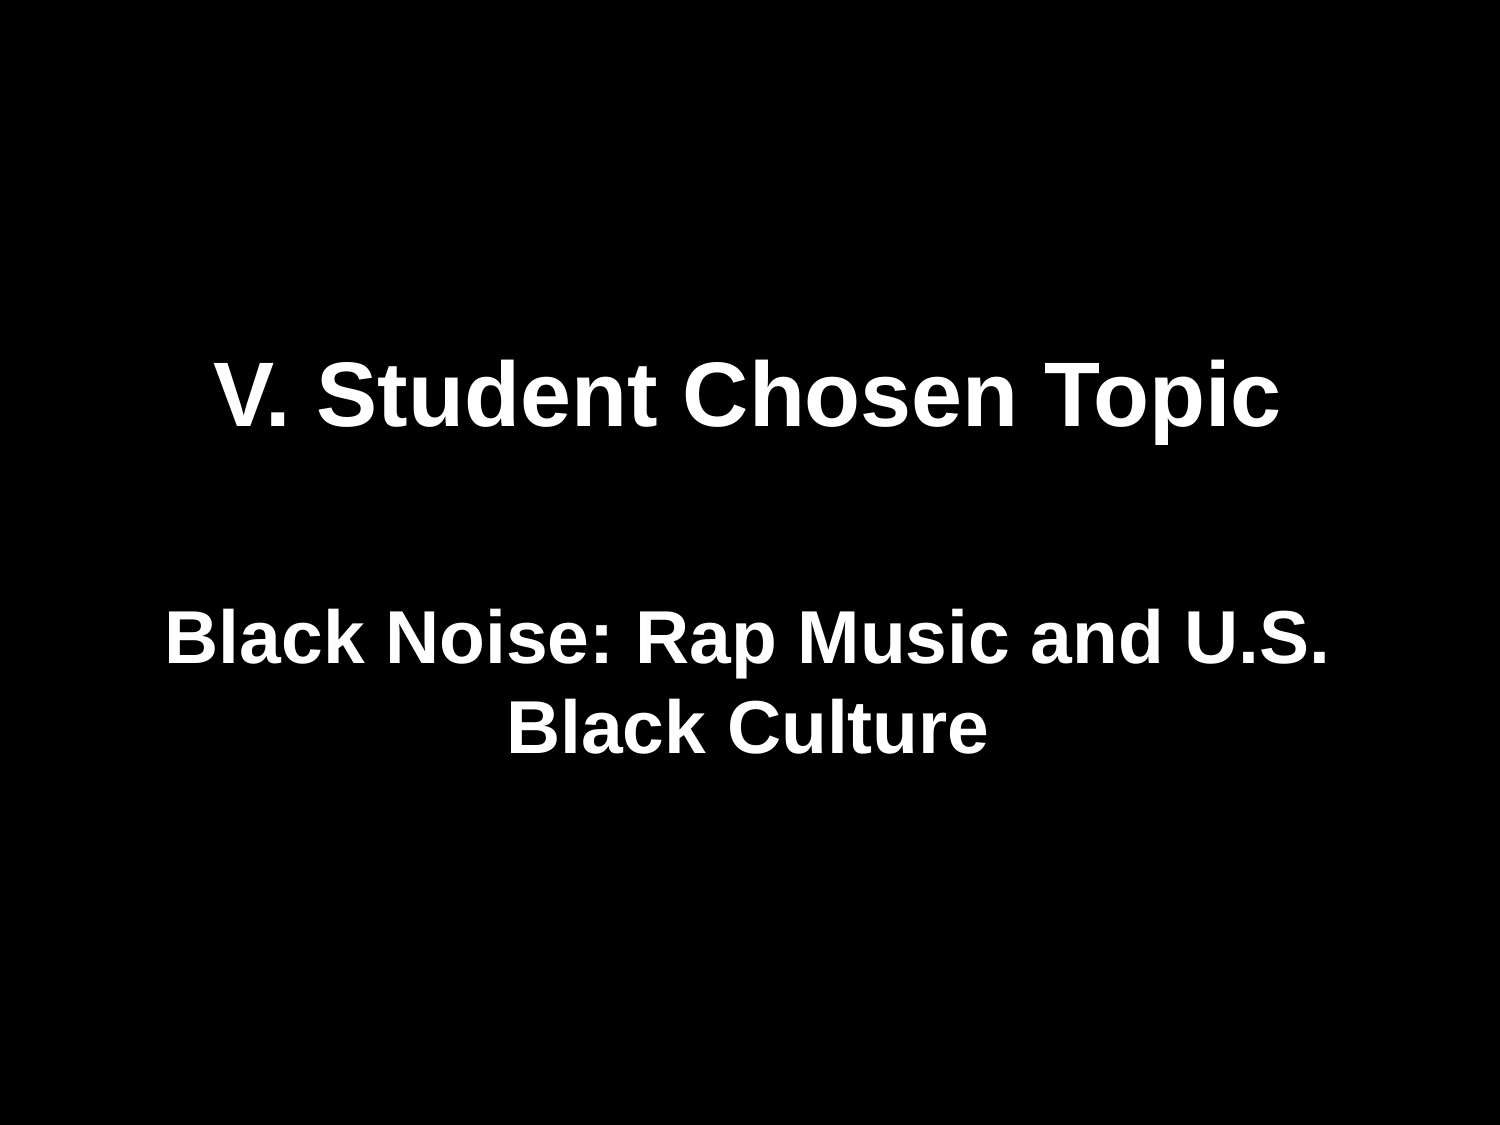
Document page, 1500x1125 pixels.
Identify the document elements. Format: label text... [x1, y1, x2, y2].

subtitle V. Student Chosen Topic Black Noise: Rap Music and U.S. Black Culture [54, 327, 1442, 809]
